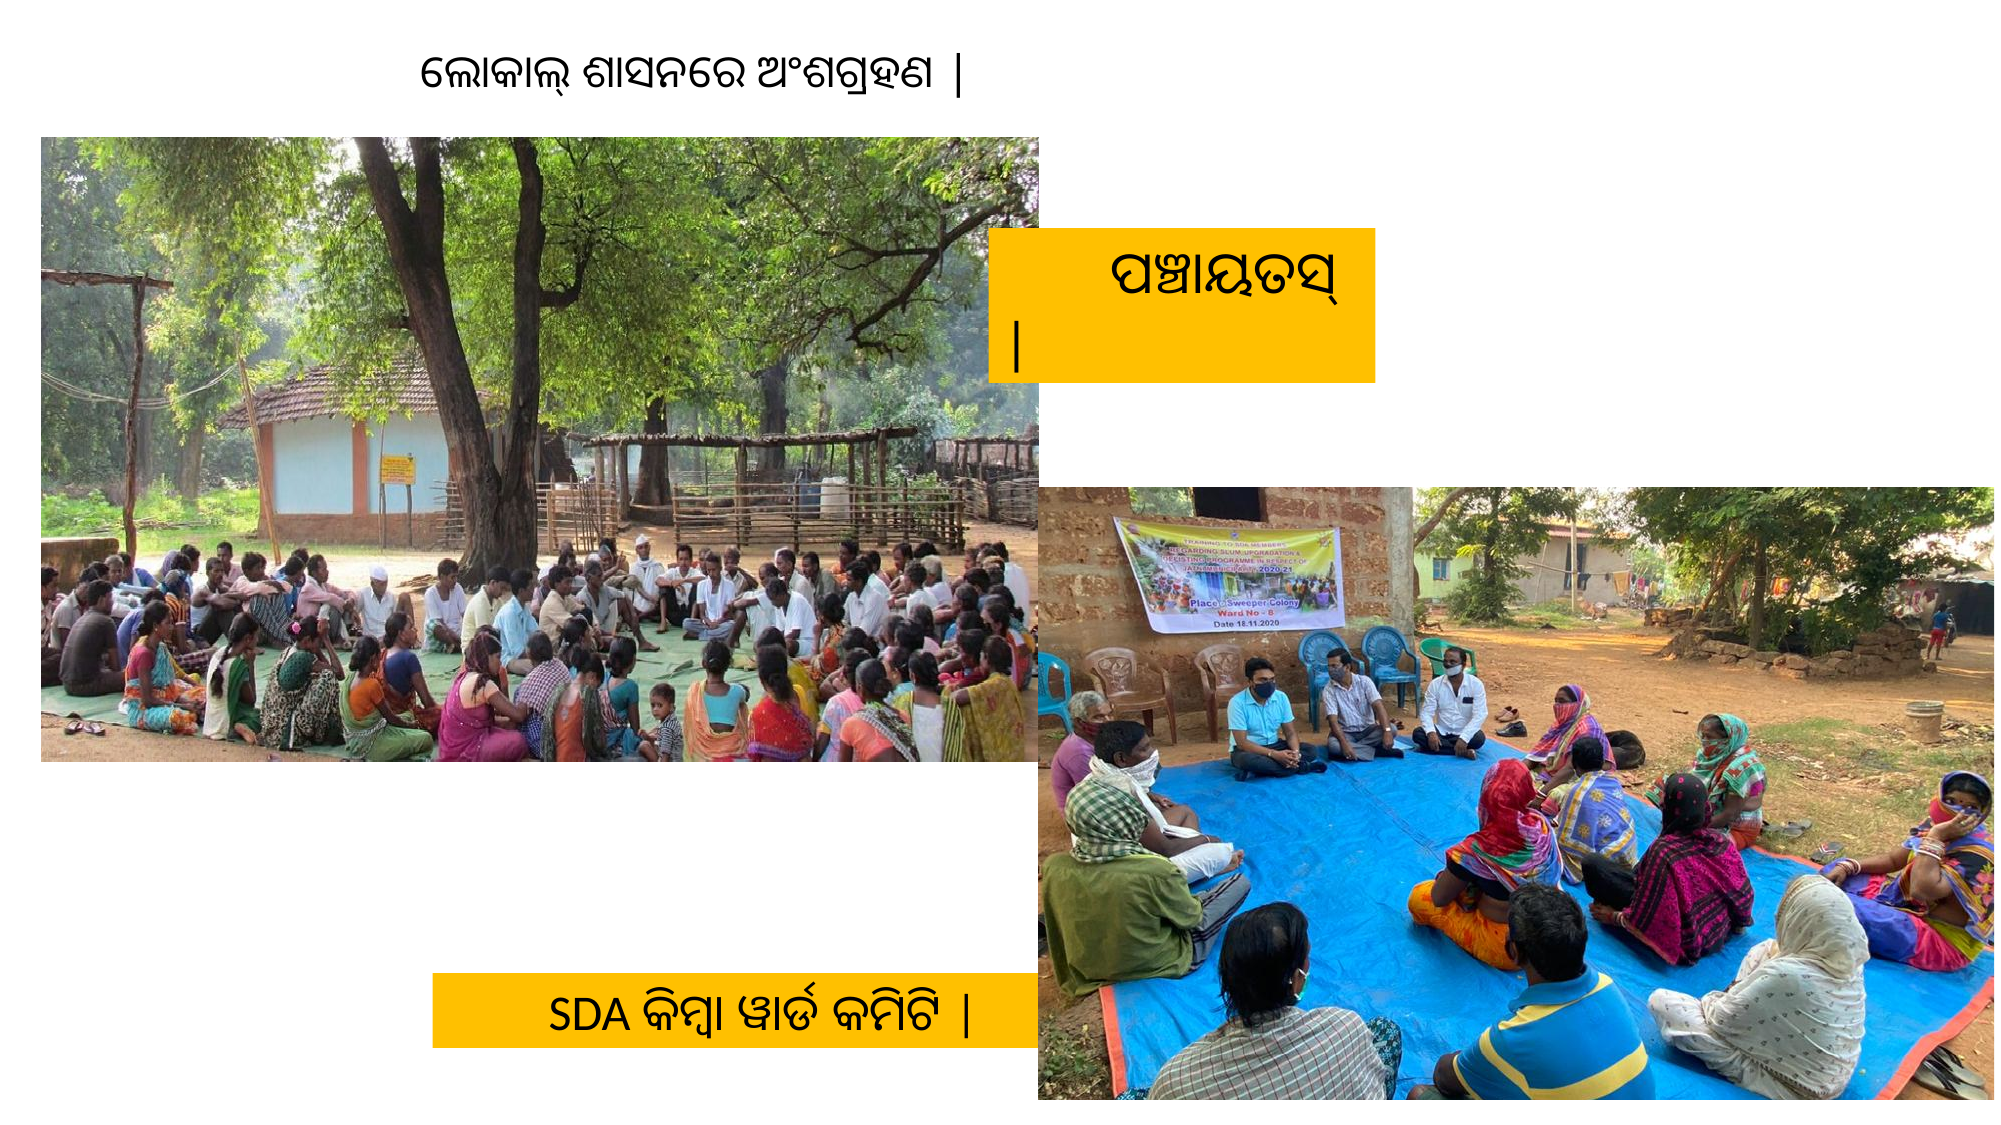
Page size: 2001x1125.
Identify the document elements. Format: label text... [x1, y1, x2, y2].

title ଲୋକାଲ୍ ଶାସନରେ ଅଂଶଗ୍ରହଣ | [229, 41, 1749, 106]
picture [1663, 1096, 1677, 1100]
text_box ପଞ୍ଚାୟତସ୍ | [1039, 228, 1376, 383]
picture [41, 137, 1995, 1100]
picture [1681, 1093, 1693, 1098]
text_box SDA କିମ୍ବା ୱାର୍ଡ କମିଟି | [432, 973, 1038, 1048]
